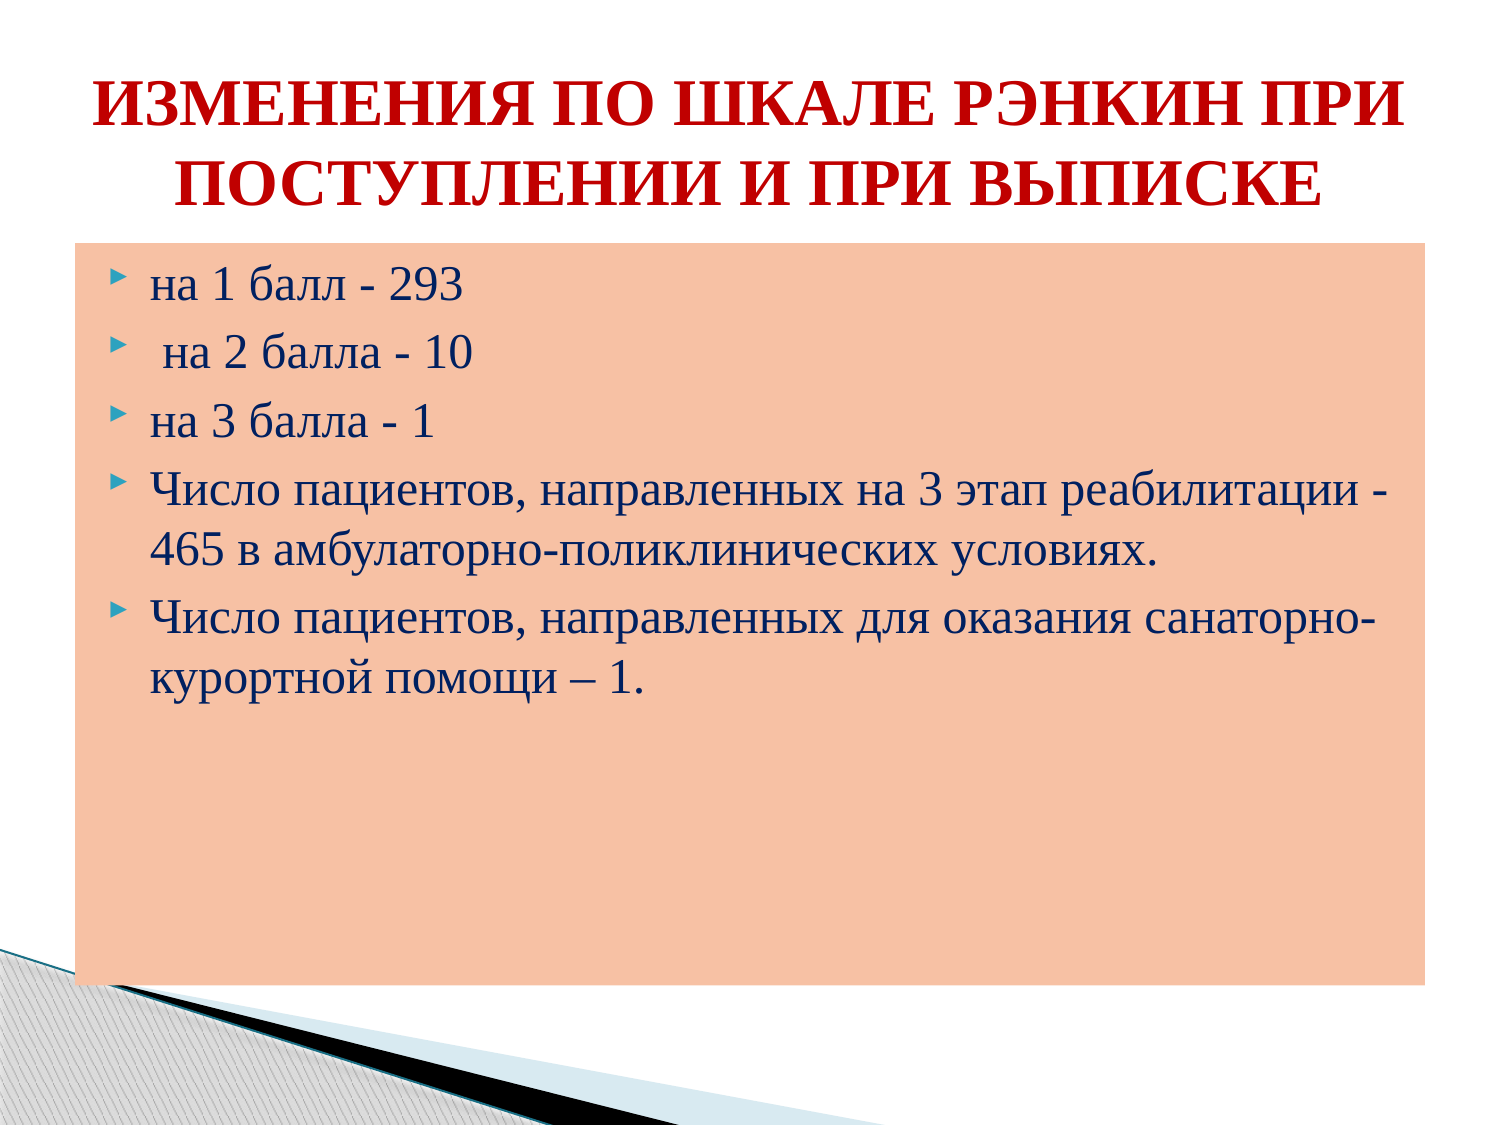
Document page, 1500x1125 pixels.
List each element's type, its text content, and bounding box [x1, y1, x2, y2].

list на 1 балл - 293 на 2 балла - 10 на 3 балла - 1 Число пациентов, направленных на 3 этап реабилитации - 465 в амбулаторно-поликлинических условиях. Число пациентов, направленных для оказания санаторно-курортной помощи – 1. [75, 243, 1425, 986]
title ИЗМЕНЕНИЯ ПО ШКАЛЕ РЭНКИН ПРИ ПОСТУПЛЕНИИ И ПРИ ВЫПИСКЕ [75, 45, 1425, 233]
